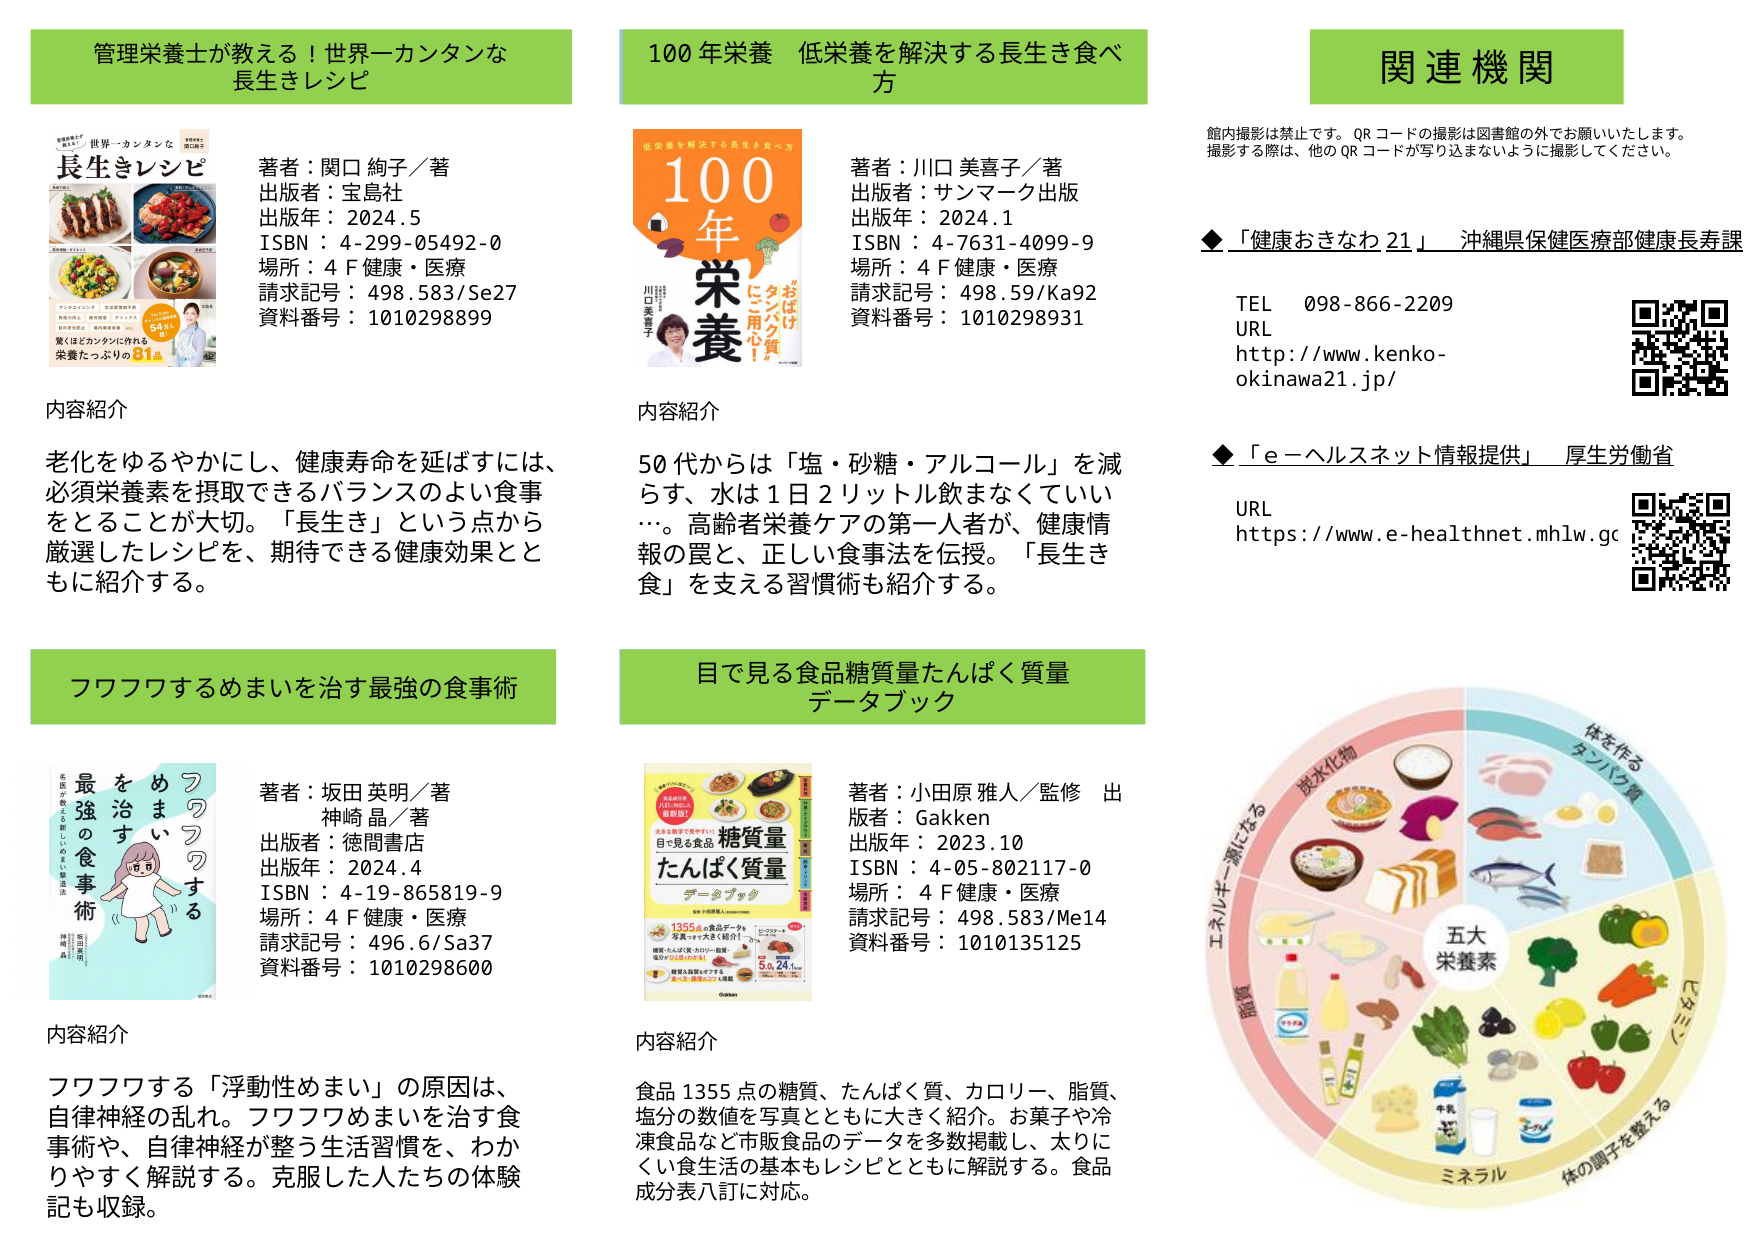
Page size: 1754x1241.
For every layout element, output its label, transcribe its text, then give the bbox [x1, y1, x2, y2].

text_box 100年栄養 低栄養を解決する長生き食べ方 [622, 28, 1149, 105]
text_box 著者：坂田 英明／著 神崎 晶／著 出版者：徳間書店 出版年：2024.4 ISBN：4-19-865819-9 場所：４Ｆ健康・医療 請求記号：496.6/Sa37 資料番号：1010298600 [251, 772, 555, 988]
text_box フワフワするめまいを治す最強の食事術 [30, 648, 557, 725]
text_box URL https://www.e-healthnet.mhlw.go.jp/ [1220, 488, 1618, 553]
text_box ◆「ｅ－ヘルスネット情報提供」 厚生労働省 [1197, 433, 1689, 475]
picture [1620, 288, 1739, 407]
text_box 管理栄養士が教える!世界一カンタンな 長生きレシピ [29, 28, 573, 105]
text_box TEL 098-866-2209 URL http://www.kenko-okinawa21.jp/ [1220, 283, 1605, 398]
picture [633, 129, 802, 367]
text_box 内容紹介 老化をゆるやかにし、健康寿命を延ばすには、必須栄養素を摂取できるバランスのよい食事をとることが大切。「長生き」という点から厳選したレシピを、期待できる健康効果とともに紹介する。 [30, 388, 572, 604]
text_box 著者：川口 美喜子／著 出版者：サンマーク出版 出版年：2024.1 ISBN：4-7631-4099-9 場所：４Ｆ健康・医療 請求記号：498.59/Ka92 資料番号：1010298931 [836, 147, 1147, 337]
picture [49, 129, 216, 367]
picture [14, 763, 251, 1000]
text_box 関 連 機 関 [1309, 28, 1625, 105]
text_box [618, 28, 622, 105]
picture [1618, 479, 1743, 604]
text_box 内容紹介 フワフワする「浮動性めまい」の原因は、自律神経の乱れ。フワフワめまいを治す食事術や、自律神経が整う生活習慣を、わかりやすく解説する。克服した人たちの体験記も収録。 [31, 1013, 554, 1229]
text_box 著者：小田原 雅人／監修 出版者：Gakken 出版年：2023.10 ISBN：4-05-802117-0 場所： ４Ｆ健康・医療 請求記号：498.583/Me14 資料番号：1010135125 [833, 772, 1144, 963]
text_box 目で見る食品糖質量たんぱく質量 データブック [619, 648, 1146, 725]
text_box 内容紹介 食品1355点の糖質、たんぱく質、カロリー、脂質、塩分の数値を写真とともに大きく紹介。お菓子や冷凍食品など市販食品のデータを多数掲載し、太りにくい食生活の基本もレシピとともに解説する。食品成分表八訂に対応。 [620, 1021, 1143, 1211]
text_box 内容紹介 50代からは「塩・砂糖・アルコール」を減らす、水は1日2リットル飲まなくていい…。高齢者栄養ケアの第一人者が、健康情報の罠と、正しい食事法を伝授。「長生き食」を支える習慣術も紹介する。 [622, 391, 1146, 607]
text_box ◆「健康おきなわ21」 沖縄県保健医療部健康長寿課 [1186, 219, 1754, 261]
text_box 館内撮影は禁止です。QRコードの撮影は図書館の外でお願いいたします。 撮影する際は、他のQRコードが写り込まないように撮影してください。 [1192, 117, 1736, 168]
picture [1204, 686, 1729, 1211]
text_box 著者：関口 絢子／著 出版者：宝島社 出版年：2024.5 ISBN：4-299-05492-0 場所：４Ｆ健康・医療 請求記号：498.583/Se27 資料番号：1010298899 [243, 147, 554, 337]
picture [644, 763, 812, 1001]
